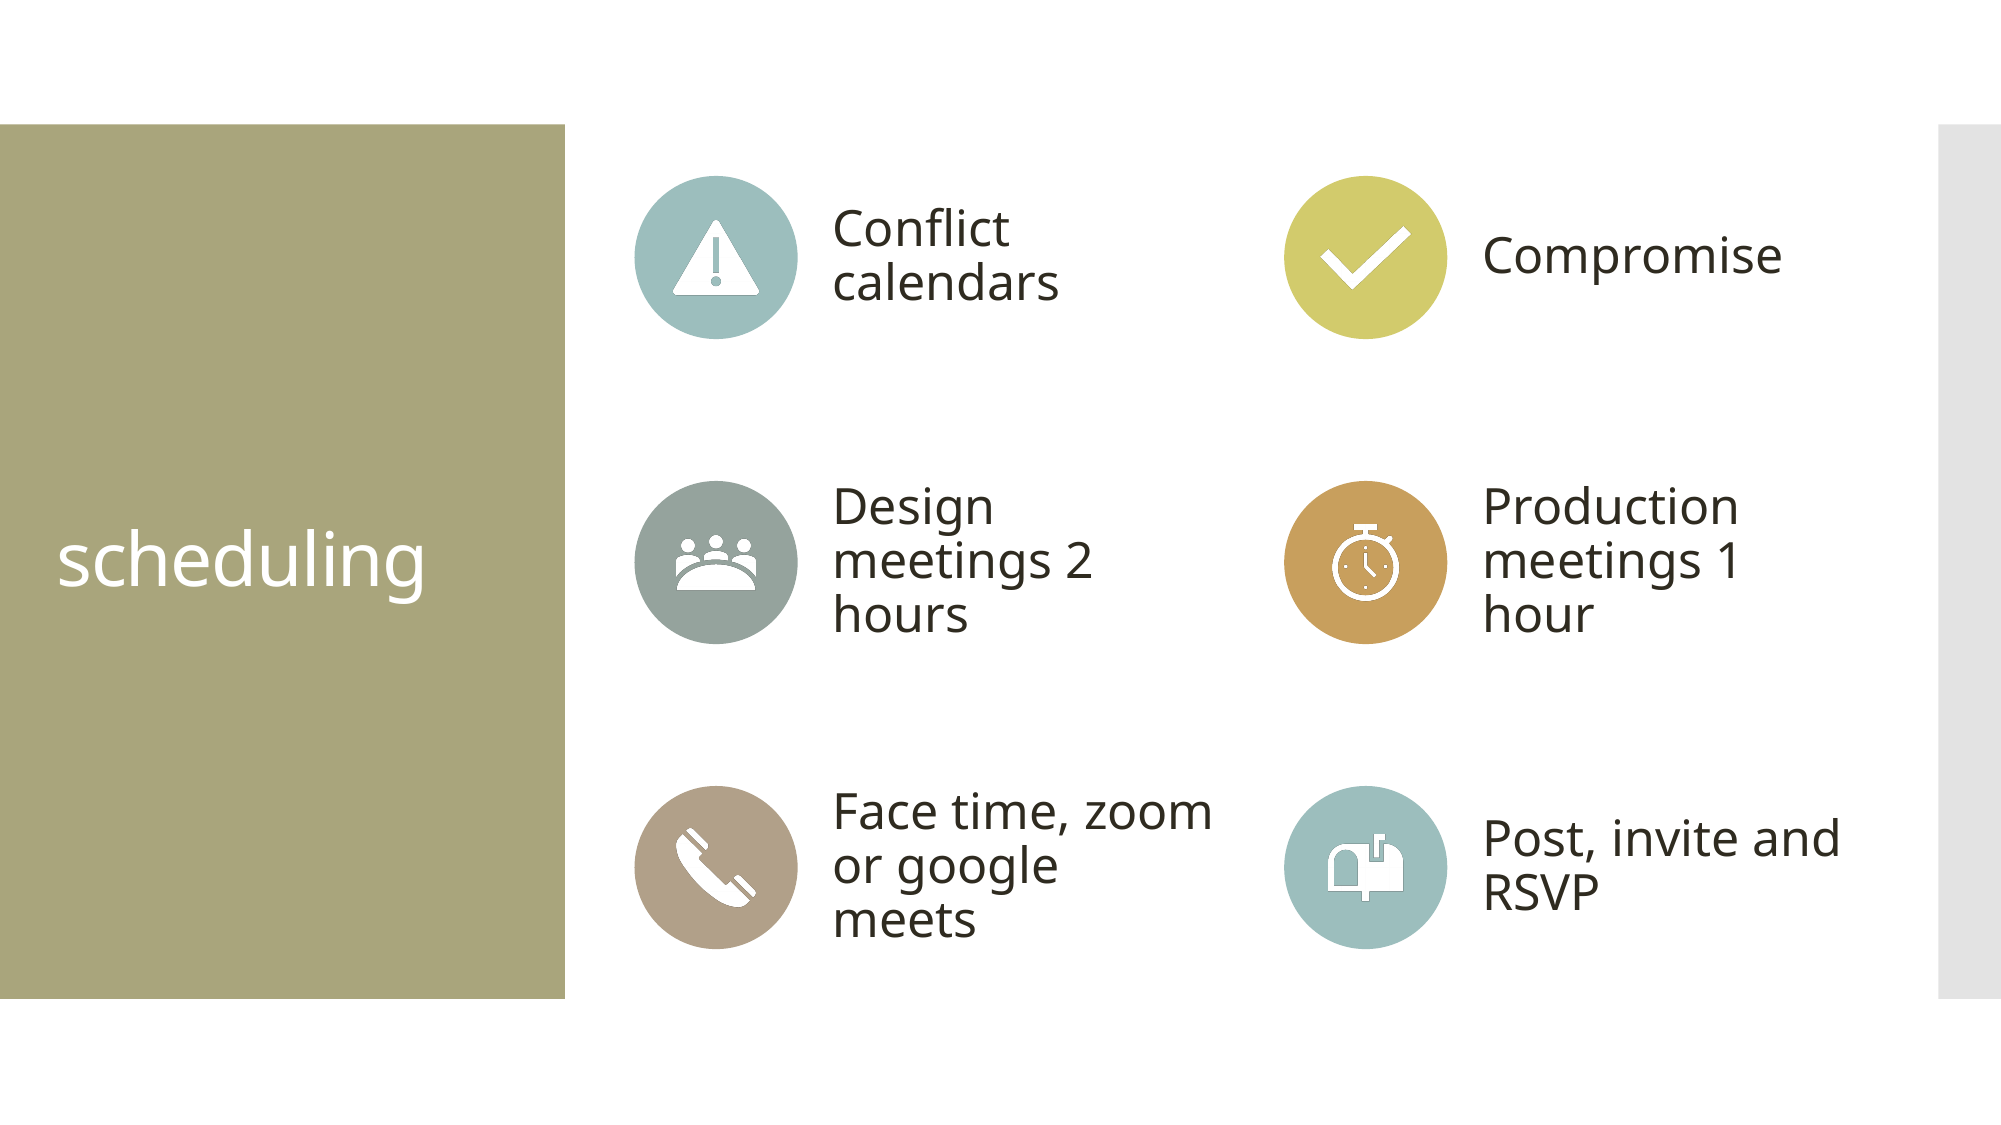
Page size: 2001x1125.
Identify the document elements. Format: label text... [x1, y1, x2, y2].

title scheduling [41, 184, 525, 940]
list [616, 145, 1885, 980]
